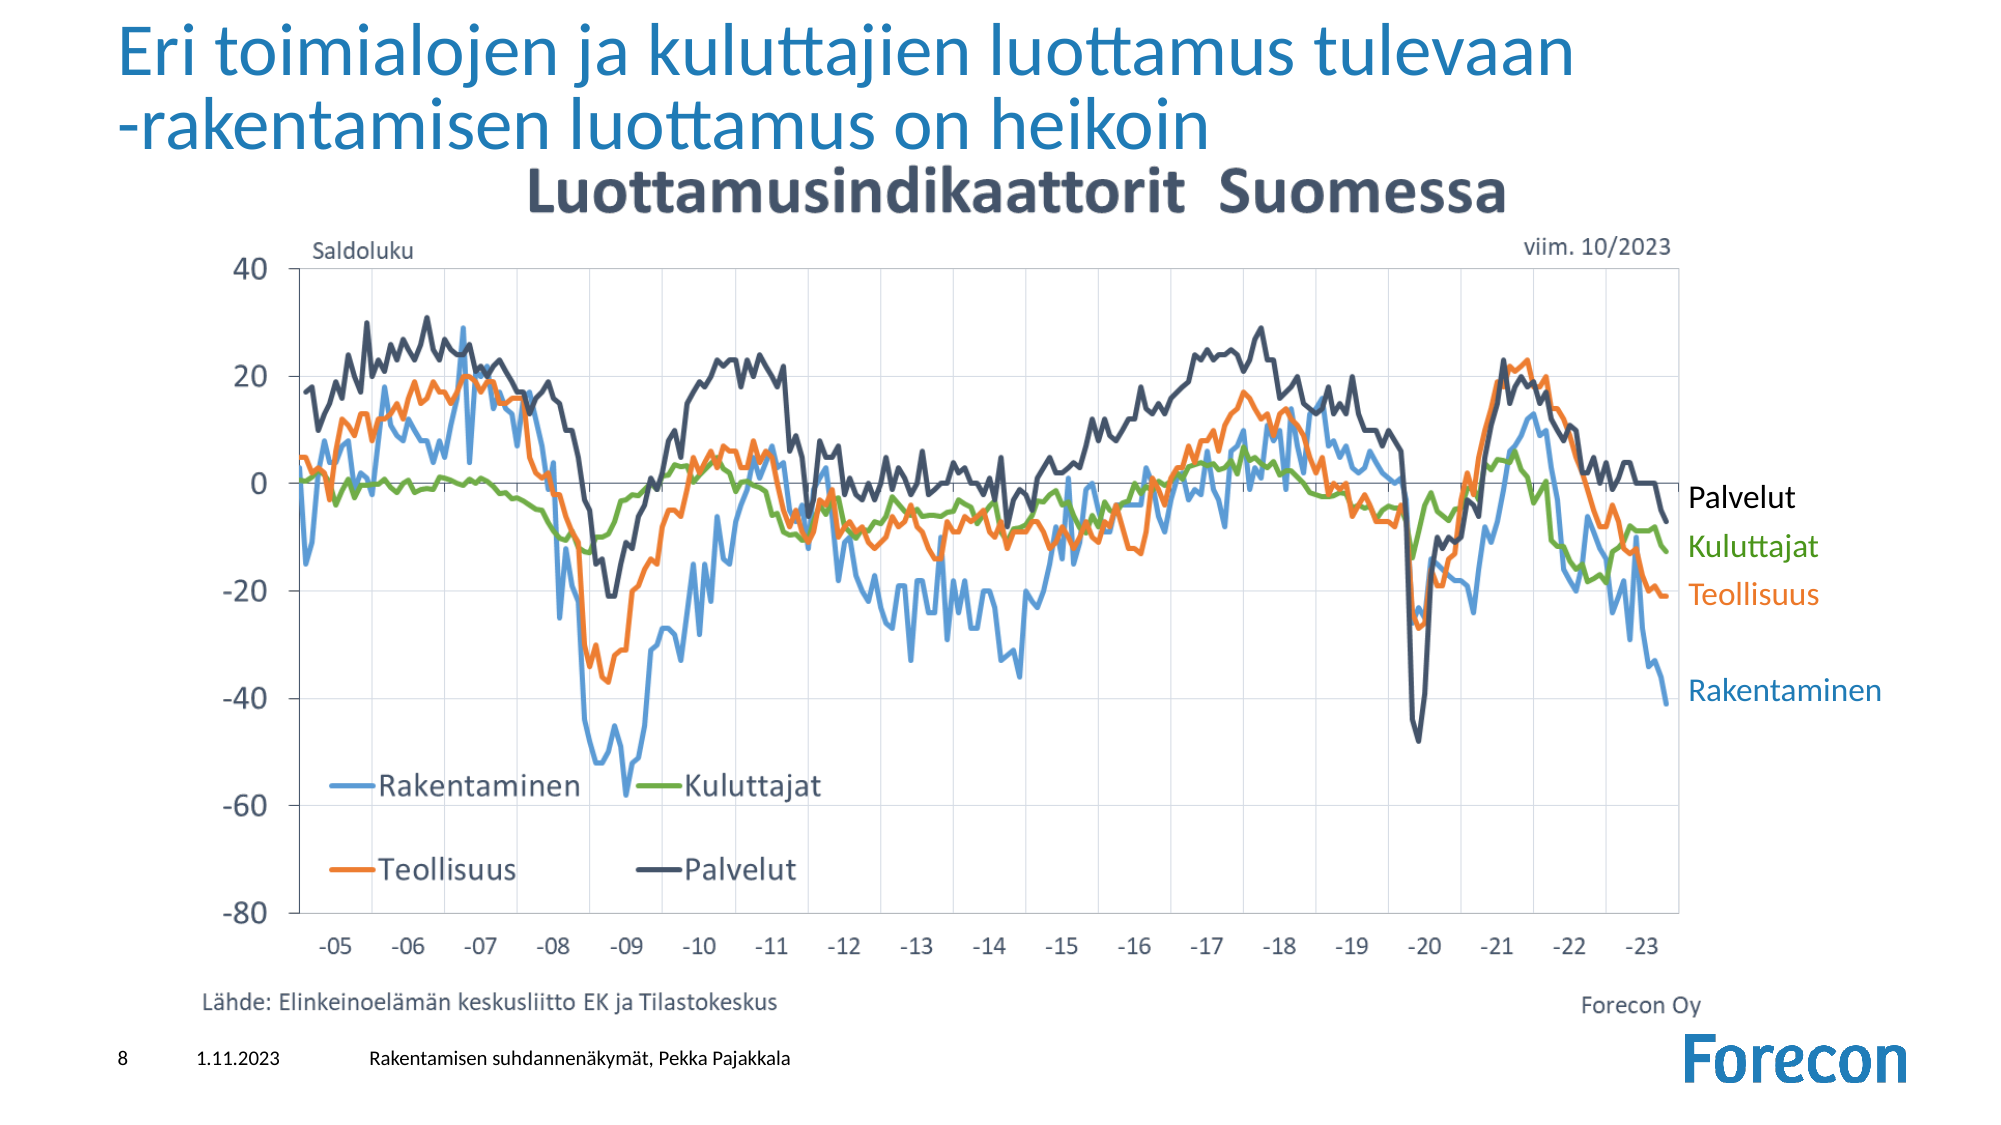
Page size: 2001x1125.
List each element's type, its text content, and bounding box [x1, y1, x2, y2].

title Eri toimialojen ja kuluttajien luottamus tulevaan -rakentamisen luottamus on heikoin [102, 0, 1903, 185]
picture [185, 120, 1906, 1083]
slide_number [181, 1039, 354, 1071]
slide_number 8 [102, 1035, 181, 1071]
list Palvelut Kuluttajat Teollisuus Rakentaminen [1766, 468, 1900, 894]
footer Rakentamisen suhdannenäkymät, Pekka Pajakkala [354, 1044, 1489, 1071]
